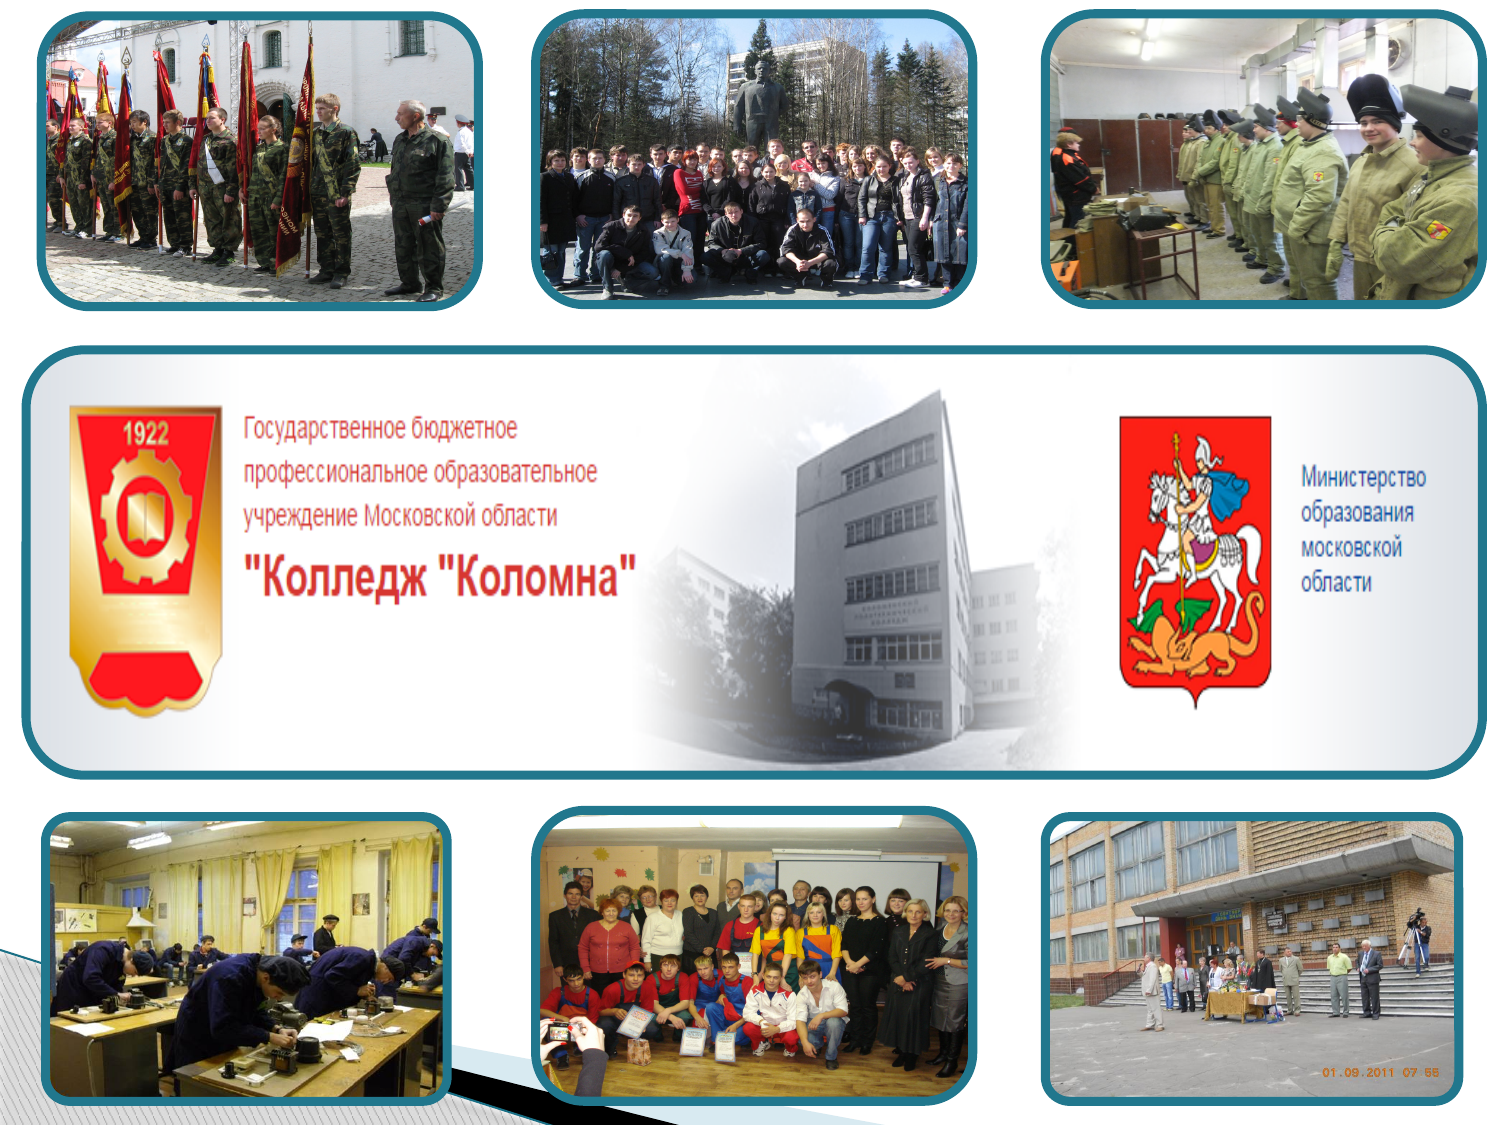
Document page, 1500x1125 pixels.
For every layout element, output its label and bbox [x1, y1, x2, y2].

text_box [184, 780, 1235, 1125]
picture [1045, 816, 1459, 1102]
picture [45, 816, 448, 1102]
text_box [21, 345, 1487, 780]
text_box [1040, 9, 1487, 310]
text_box [531, 805, 978, 1106]
text_box [531, 9, 978, 310]
text_box [36, 11, 483, 312]
text_box [184, 247, 1235, 345]
